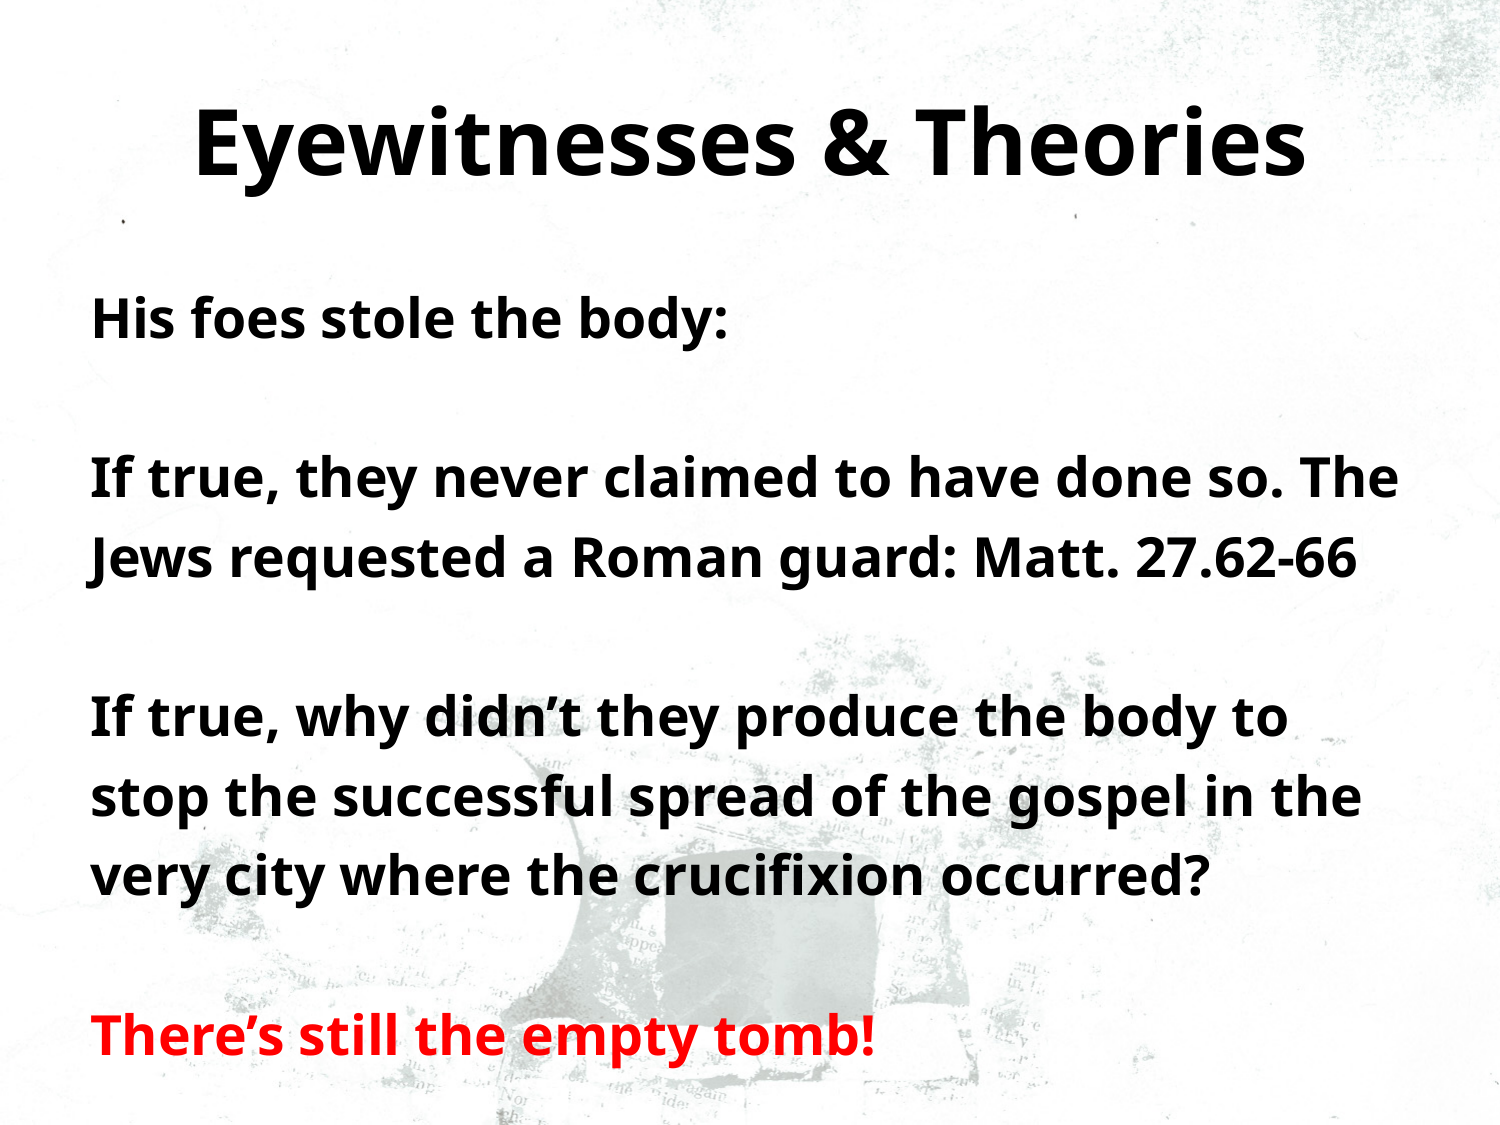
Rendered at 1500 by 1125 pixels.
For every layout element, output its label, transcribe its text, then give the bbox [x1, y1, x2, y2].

list His foes stole the body: If true, they never claimed to have done so. The Jews requested a Roman guard: Matt. 27.62-66 If true, why didn’t they produce the body to stop the successful spread of the gospel in the very city where the crucifixion occurred? There’s still the empty tomb! [75, 262, 1425, 1084]
title Eyewitnesses & Theories [75, 45, 1425, 233]
picture [0, 0, 1500, 1125]
